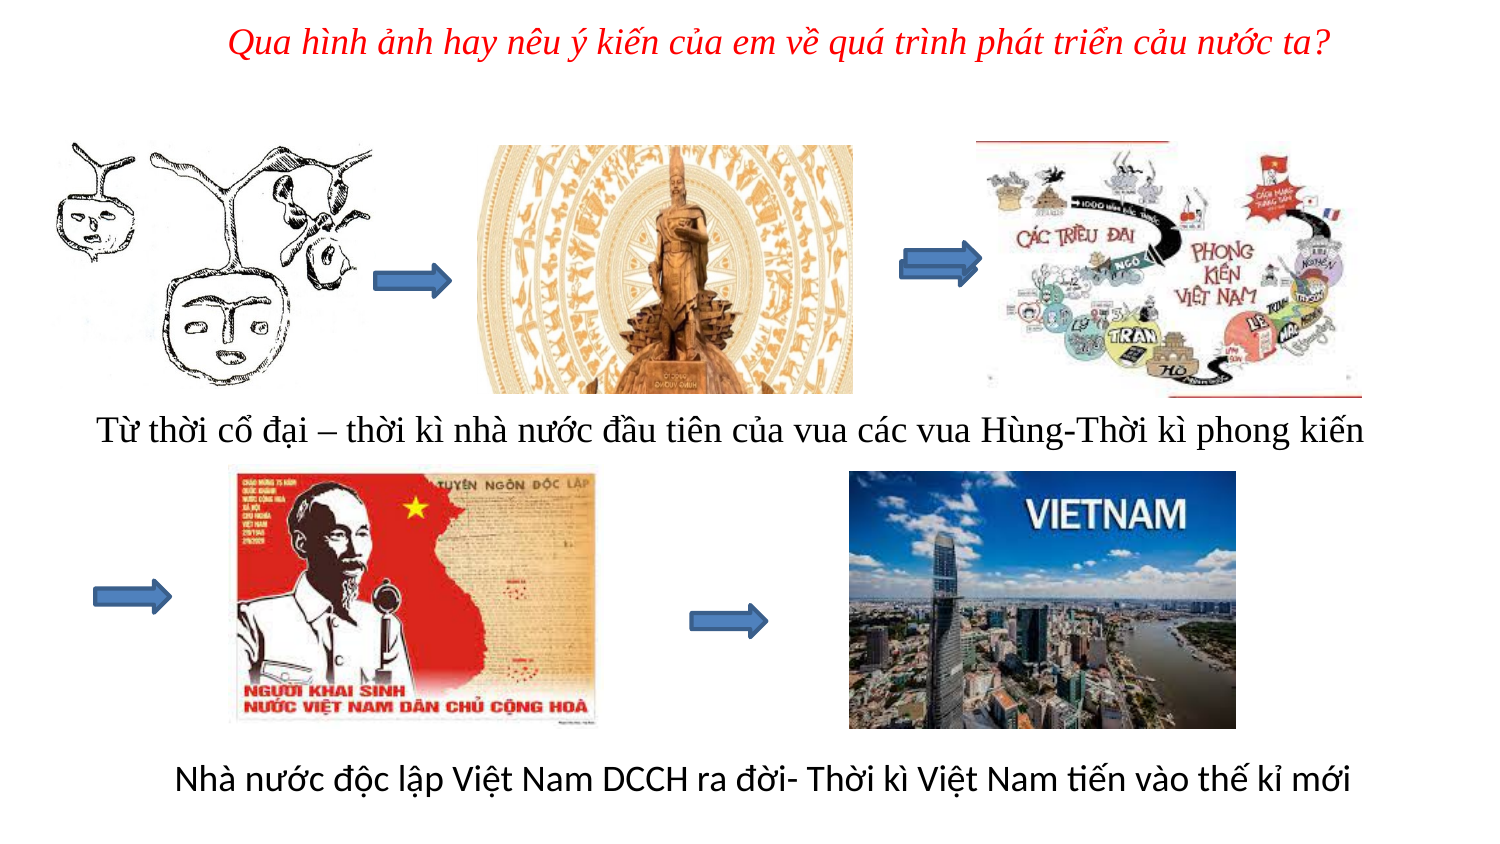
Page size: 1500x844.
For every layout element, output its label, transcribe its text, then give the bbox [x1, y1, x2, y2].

text_box Qua hình ảnh hay nêu ý kiến của em về quá trình phát triển cảu nước ta? [212, 9, 1500, 70]
text_box [899, 259, 970, 288]
text_box [903, 240, 970, 277]
picture [975, 140, 1362, 398]
text_box [689, 603, 769, 640]
text_box [93, 578, 173, 615]
picture [476, 144, 853, 394]
text_box [380, 262, 453, 299]
picture [49, 140, 376, 390]
picture [227, 464, 605, 729]
picture [849, 471, 1236, 729]
text_box Từ thời cổ đại – thời kì nhà nước đầu tiên của vua các vua Hùng-Thời kì phong kiến [81, 397, 1500, 458]
text_box Nhà nước độc lập Việt Nam DCCH ra đời- Thời kì Việt Nam tiến vào thế kỉ mới [159, 746, 1473, 807]
